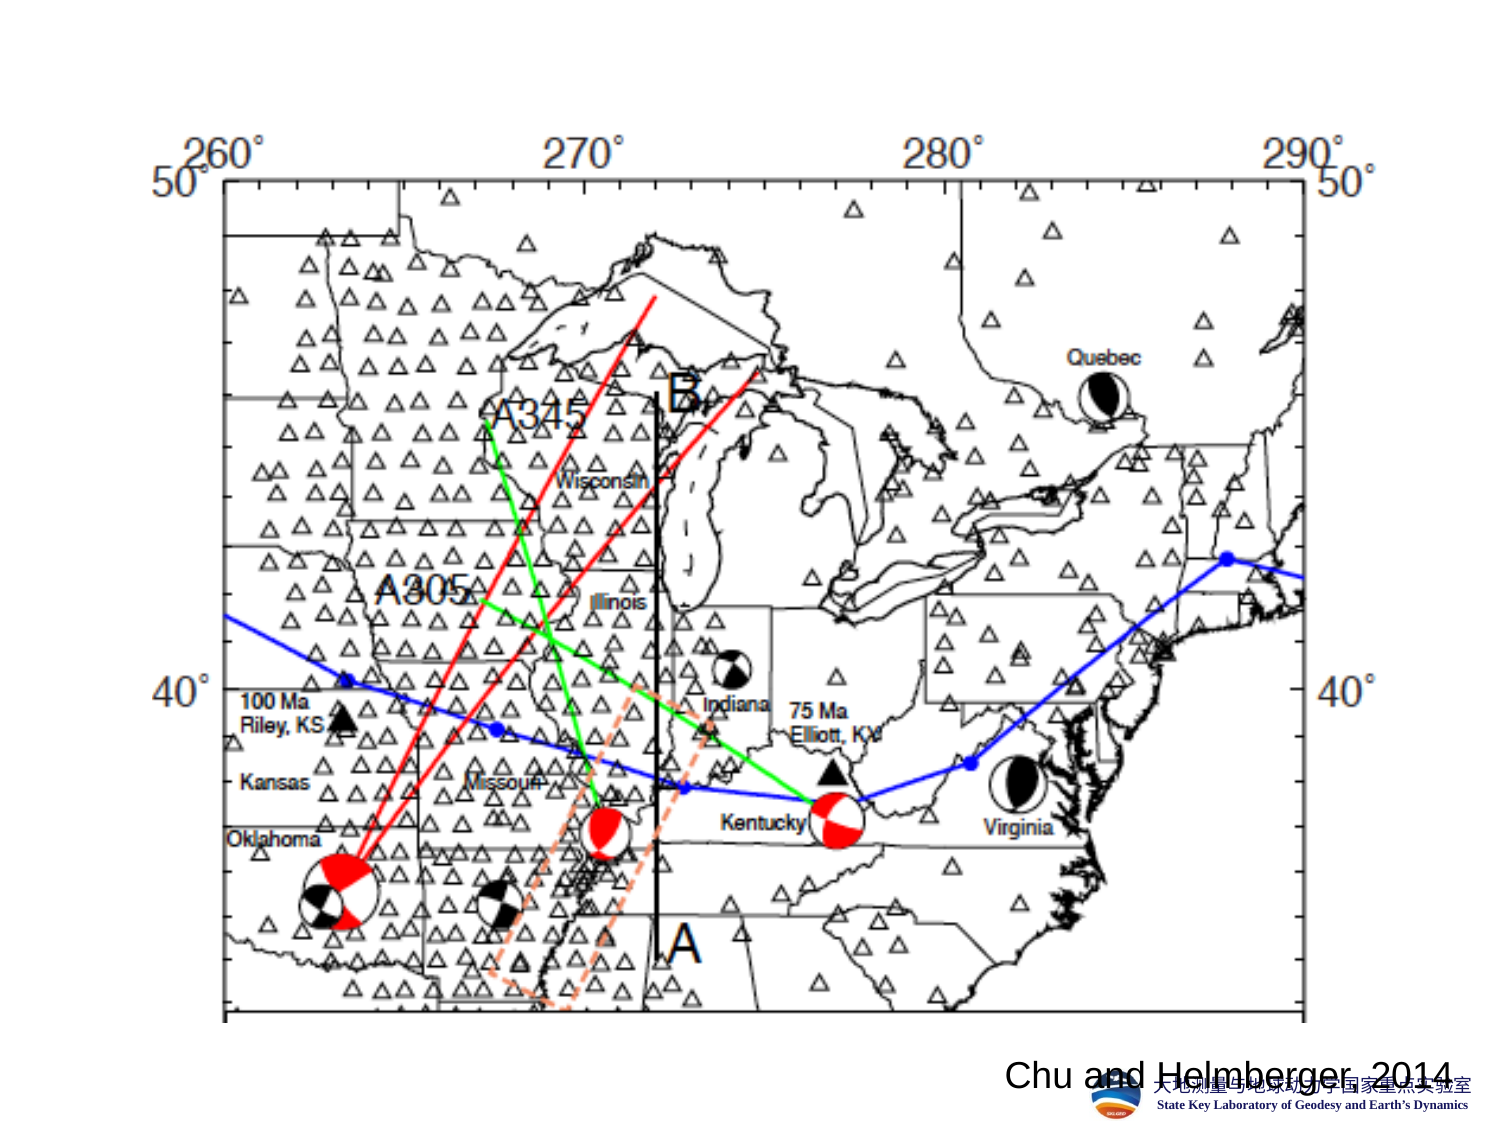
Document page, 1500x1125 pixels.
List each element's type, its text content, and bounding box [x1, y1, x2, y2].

text_box Chu and Helmberger, 2014 [989, 1044, 1469, 1104]
picture [1089, 1104, 1143, 1121]
picture [151, 131, 1381, 1024]
